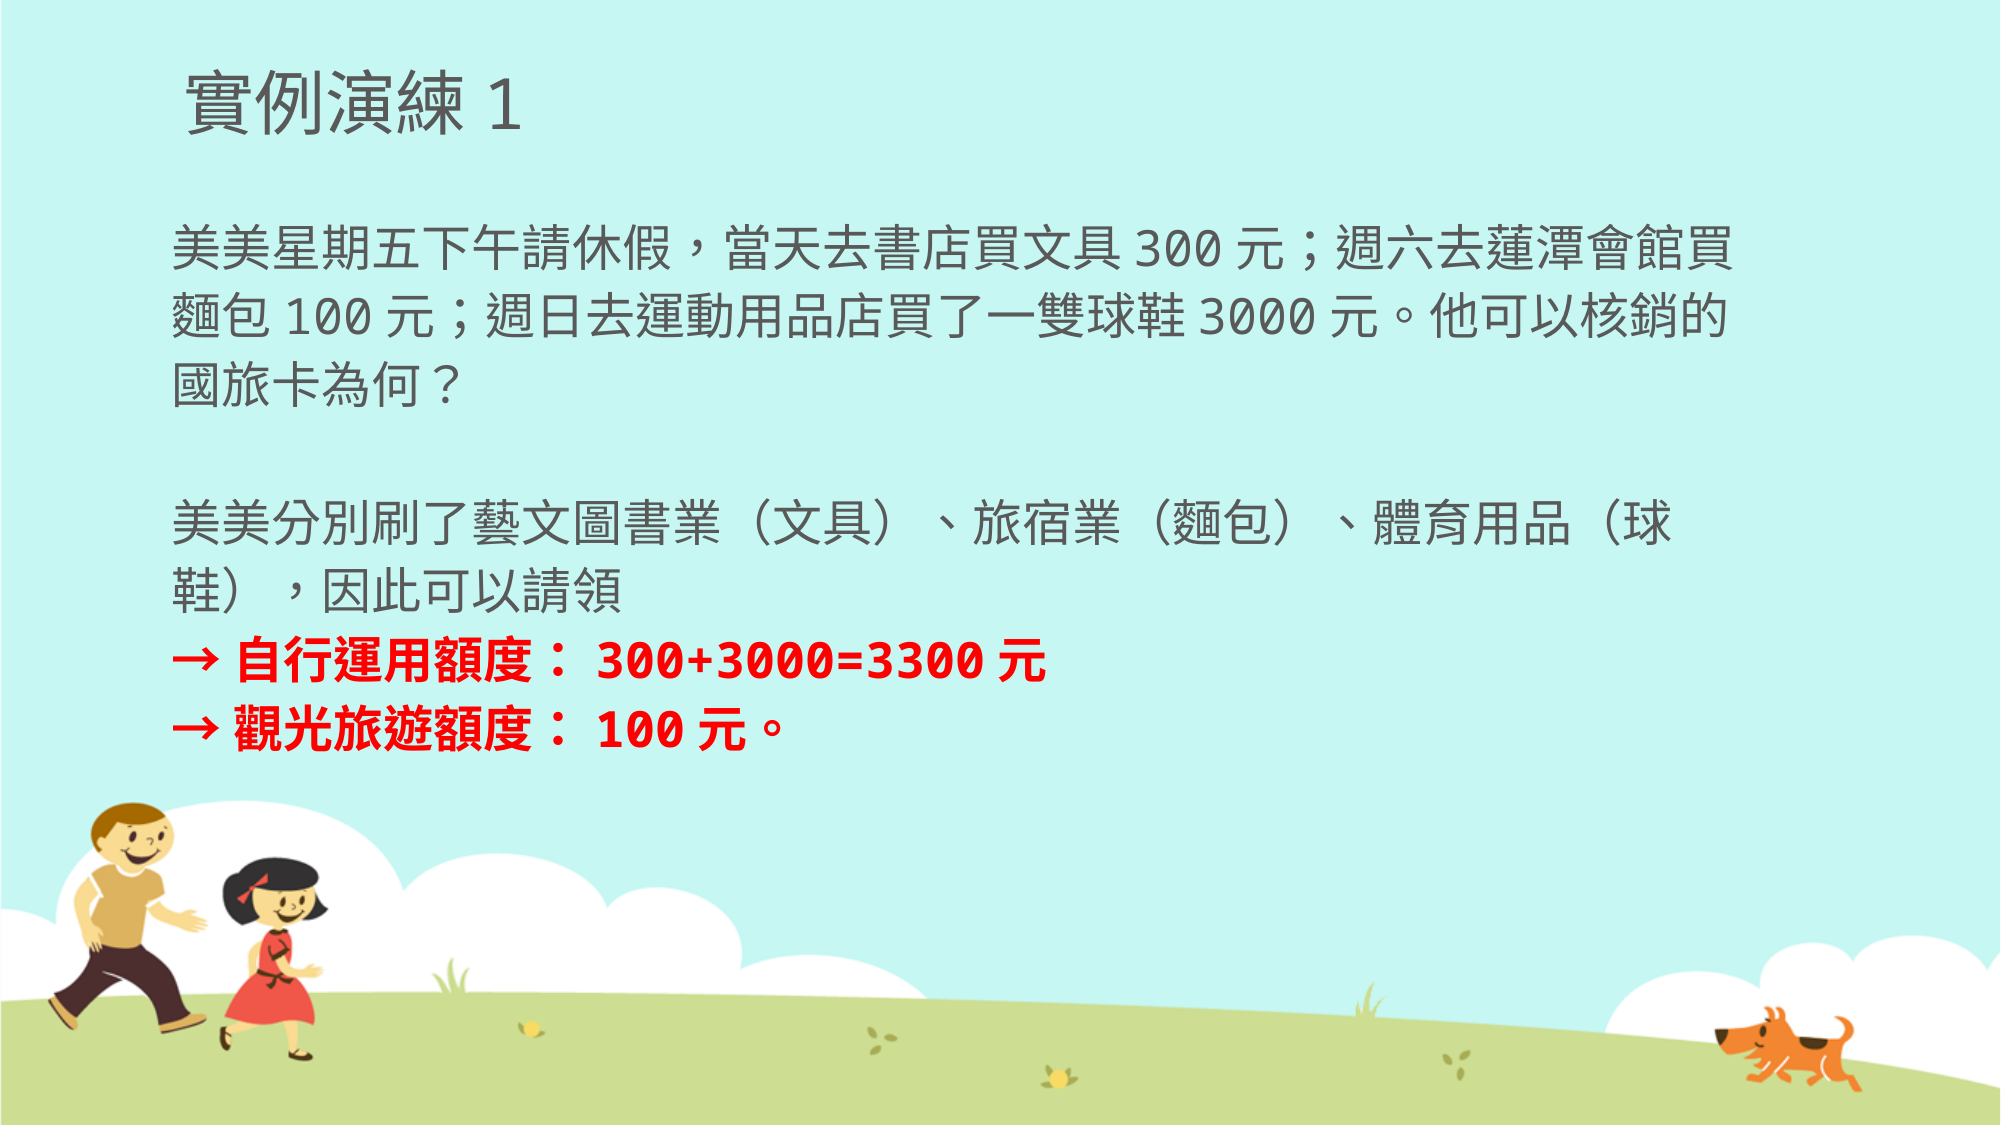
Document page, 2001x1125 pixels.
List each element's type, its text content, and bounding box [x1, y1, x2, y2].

title 實例演練1 [168, 50, 1900, 153]
picture [0, 0, 2001, 1125]
text_box 美美星期五下午請休假，當天去書店買文具300元；週六去蓮潭會館買麵包100元；週日去運動用品店買了一雙球鞋3000元。他可以核銷的國旅卡為何？ 美美分別刷了藝文圖書業（文具）、旅宿業（麵包）、體育用品（球鞋），因此可以請領 →自行運用額度：300+3000=3300元 →觀光旅遊額度：100元。 [157, 131, 1758, 765]
